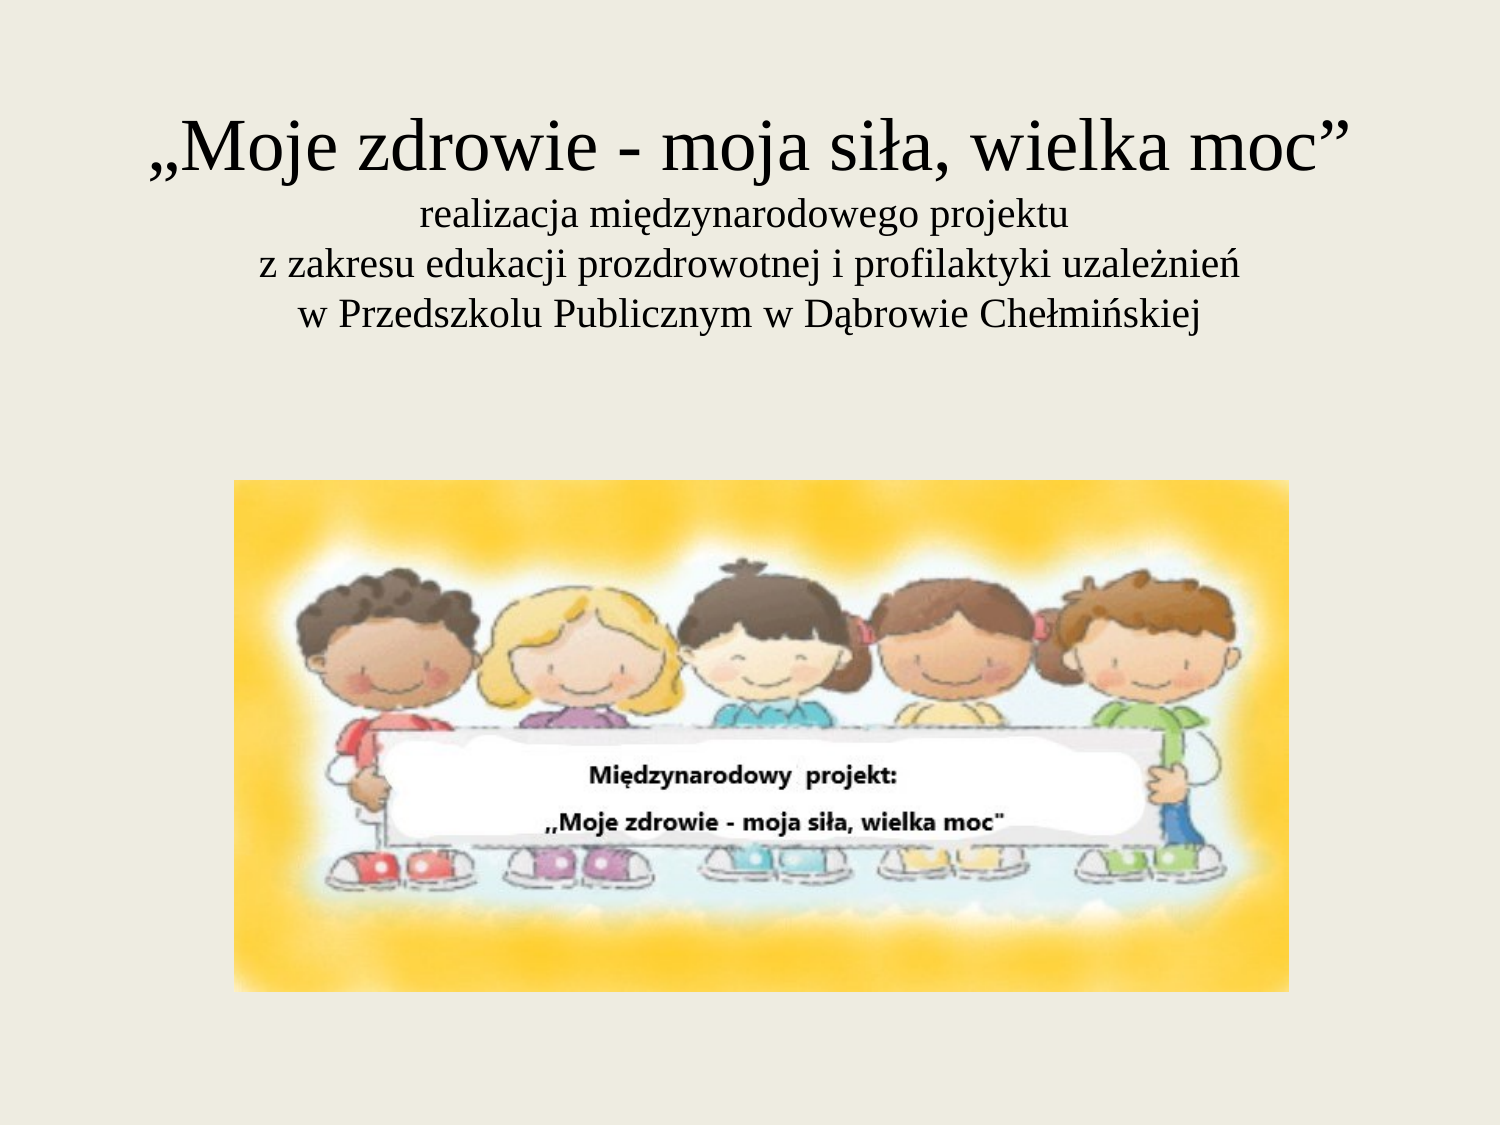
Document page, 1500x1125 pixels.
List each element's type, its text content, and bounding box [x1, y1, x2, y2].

title „Moje zdrowie - moja siła, wielka moc” realizacja międzynarodowego projektu z zakresu edukacji prozdrowotnej i profilaktyki uzależnień w Przedszkolu Publicznym w Dąbrowie Chełmińskiej [75, 45, 1425, 387]
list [234, 480, 1290, 992]
